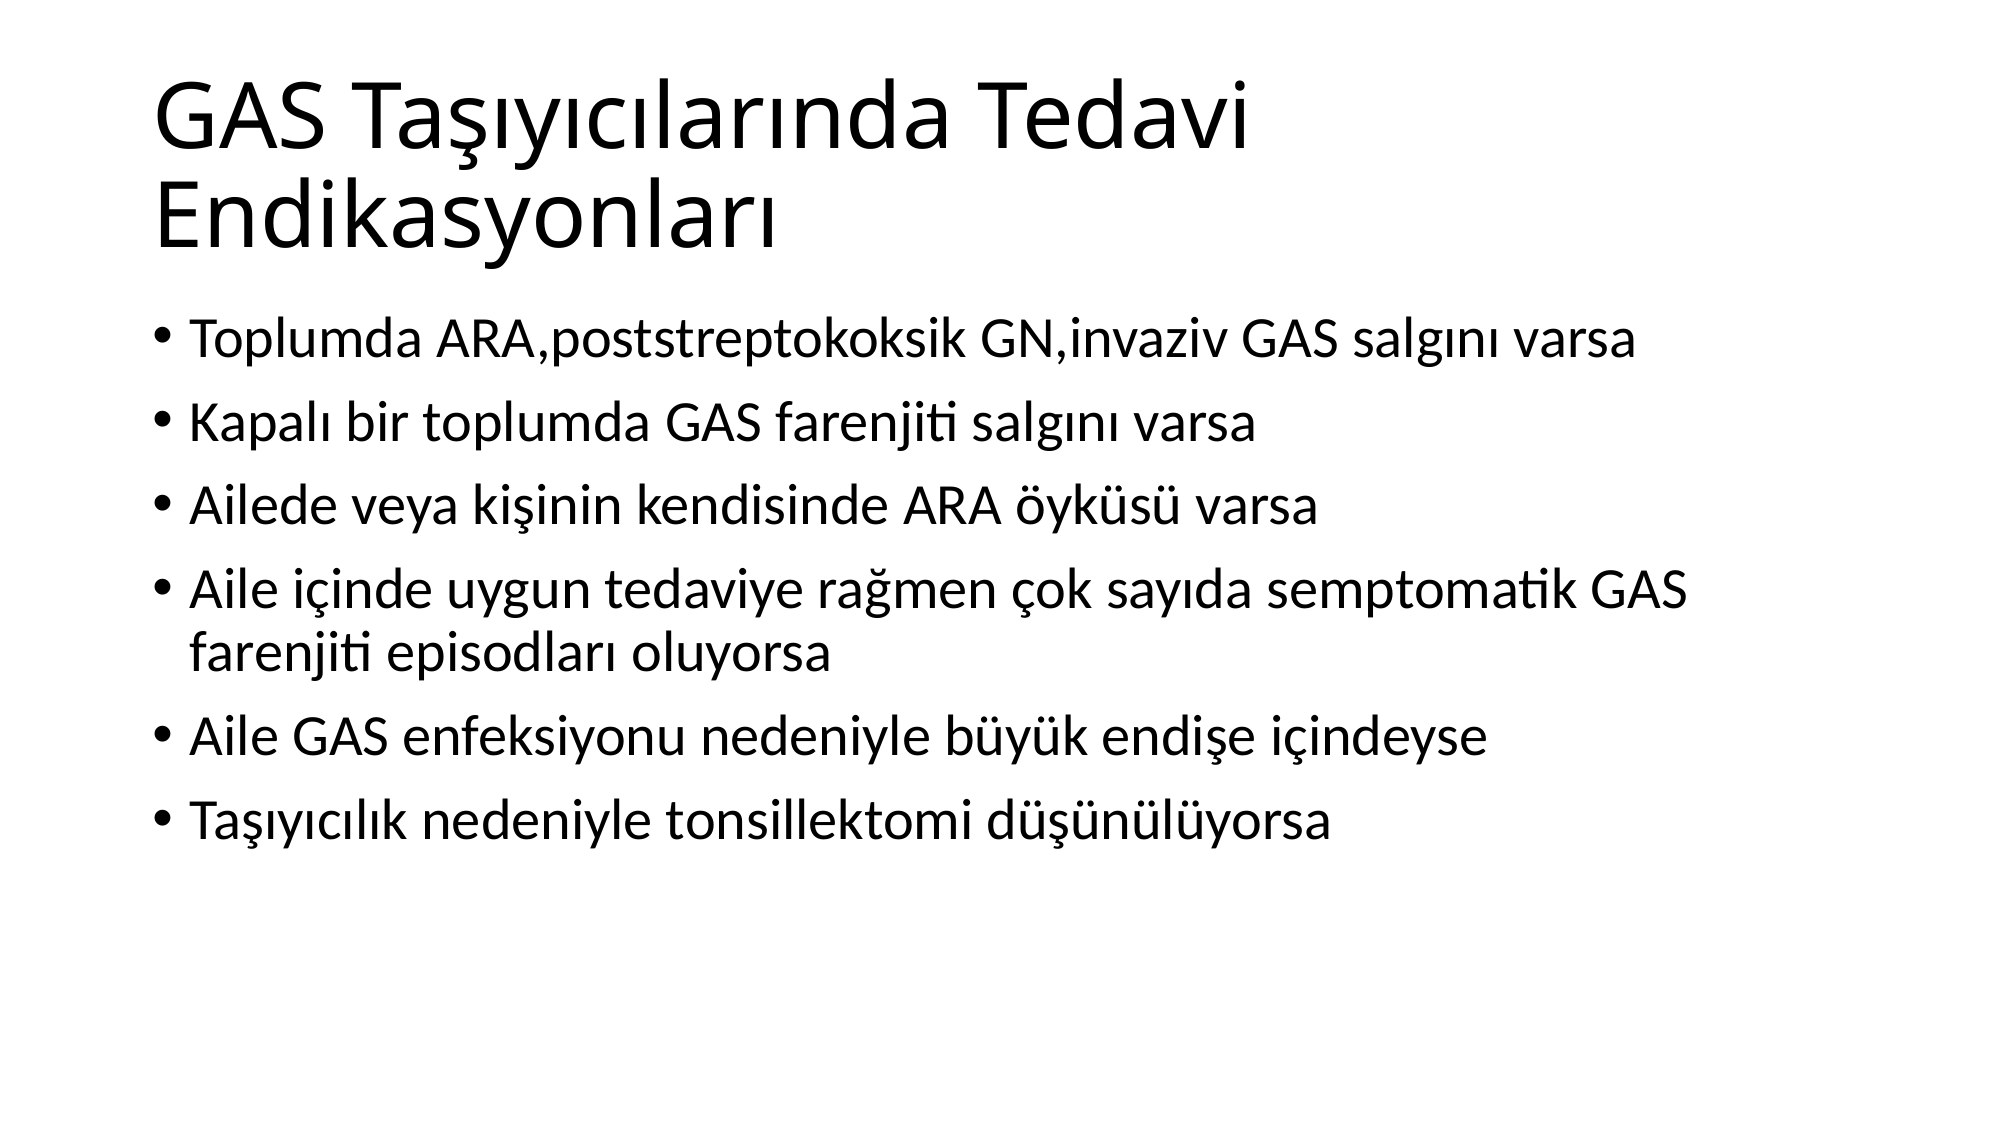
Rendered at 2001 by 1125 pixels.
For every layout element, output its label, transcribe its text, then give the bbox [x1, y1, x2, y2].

title GAS Taşıyıcılarında Tedavi Endikasyonları [137, 59, 1863, 278]
list Toplumda ARA,poststreptokoksik GN,invaziv GAS salgını varsa Kapalı bir toplumda GAS farenjiti salgını varsa Ailede veya kişinin kendisinde ARA öyküsü varsa Aile içinde uygun tedaviye rağmen çok sayıda semptomatik GAS farenjiti episodları oluyorsa Aile GAS enfeksiyonu nedeniyle büyük endişe içindeyse Taşıyıcılık nedeniyle tonsillektomi düşünülüyorsa [137, 299, 1863, 1014]
